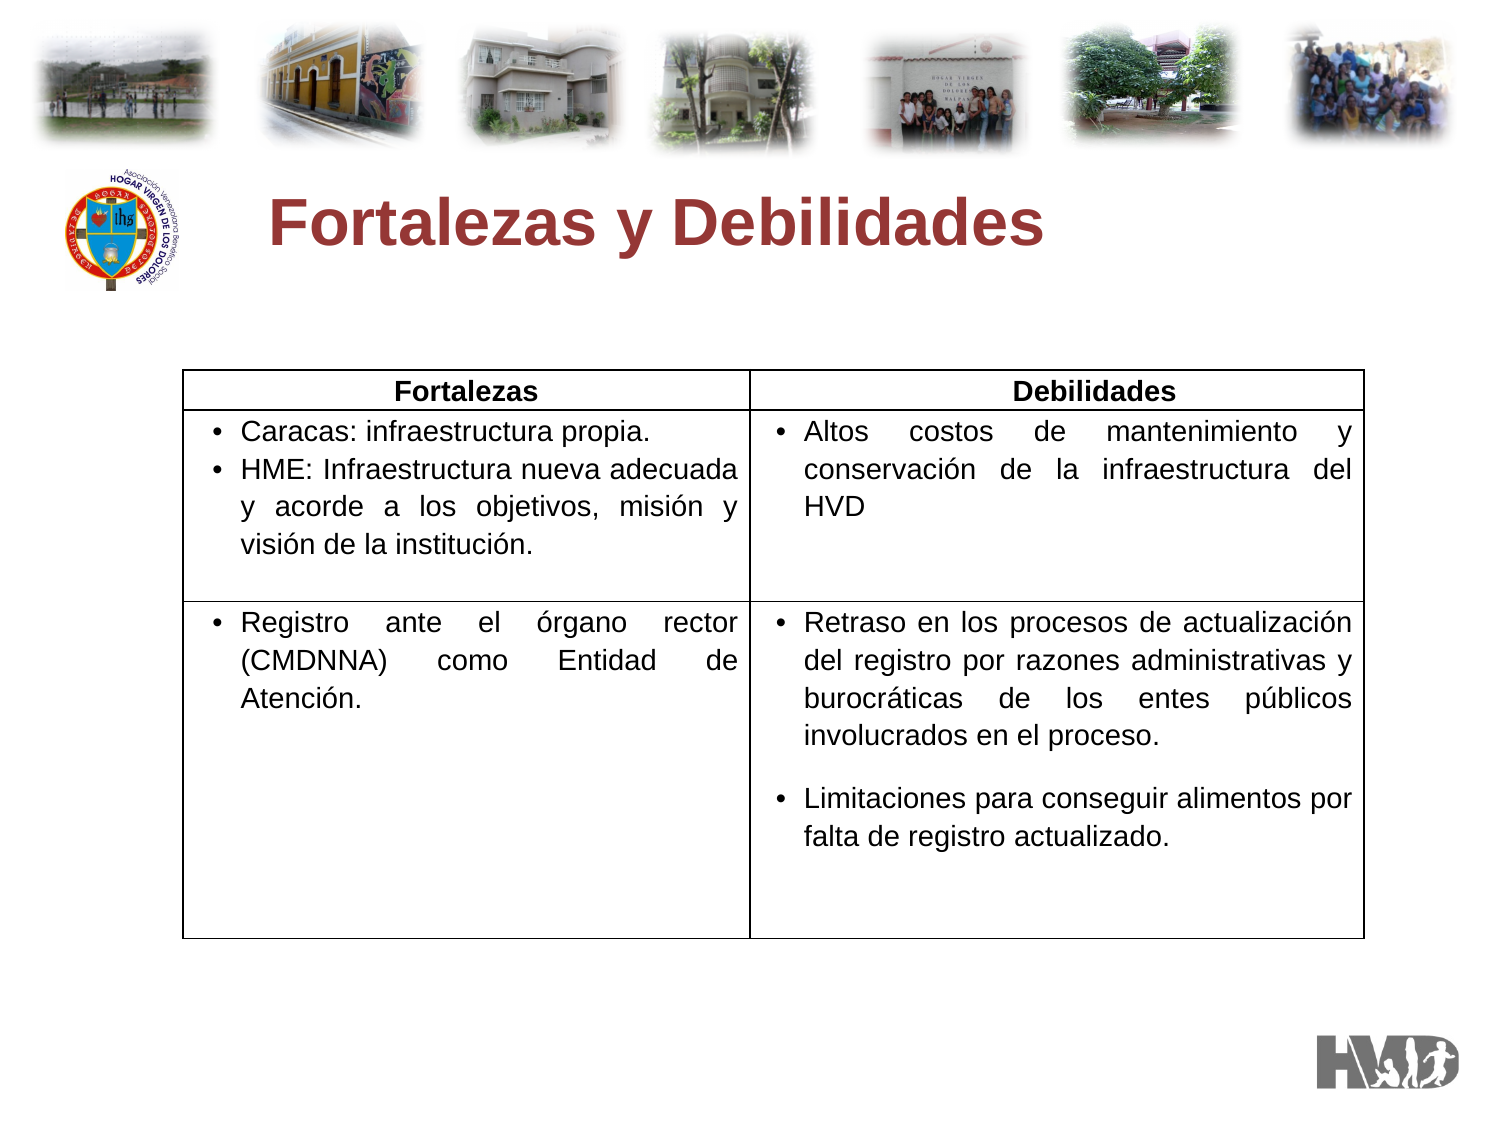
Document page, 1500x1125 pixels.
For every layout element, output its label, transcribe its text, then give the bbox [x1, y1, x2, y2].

table_header Fortalezas [184, 371, 749, 409]
picture [1056, 18, 1245, 152]
picture [454, 20, 630, 155]
picture [643, 27, 820, 161]
picture [253, 18, 429, 152]
picture [65, 169, 179, 291]
table_header Debilidades [751, 371, 1363, 409]
table_cell Caracas: infraestructura propia. HME: Infraestructura nueva adecuada y acorde a los objetivos, misión y visión de la institución. [184, 411, 749, 601]
picture [1316, 1034, 1459, 1090]
table_cell Retraso en los procesos de actualización del registro por razones administrativas y burocráticas de los entes públicos involucrados en el proceso. Limitaciones para conseguir alimentos por falta de registro actualizado. [751, 602, 1363, 938]
table_cell Altos costos de mantenimiento y conservación de la infraestructura del HVD [751, 411, 1363, 601]
picture [858, 27, 1034, 161]
table_cell Registro ante el órgano rector (CMDNNA) como Entidad de Atención. [184, 602, 749, 938]
picture [29, 18, 222, 152]
text_box Fortalezas y Debilidades [253, 171, 1300, 266]
picture [1281, 18, 1459, 152]
